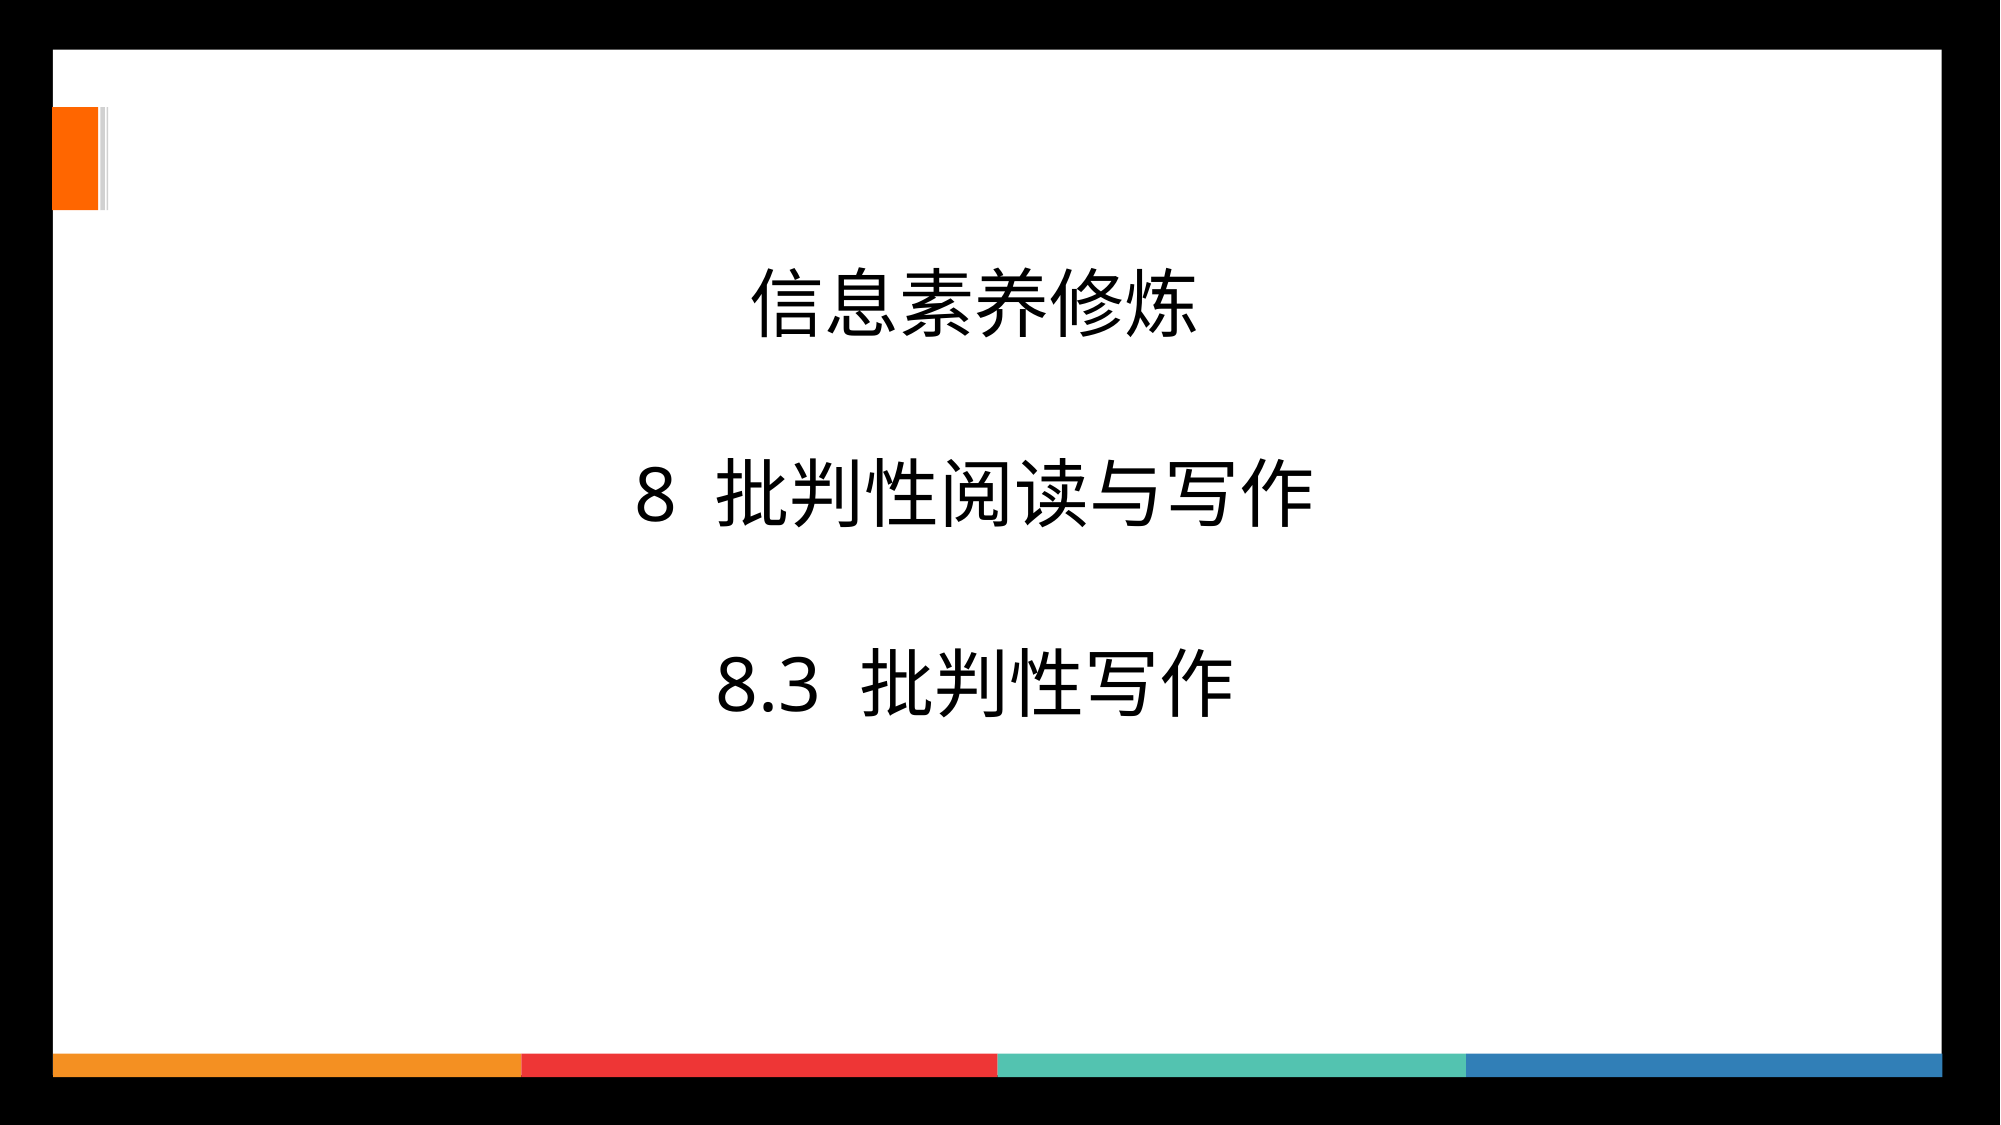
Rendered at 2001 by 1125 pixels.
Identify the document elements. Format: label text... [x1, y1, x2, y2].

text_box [52, 107, 108, 211]
list 信息素养修炼 8 批判性阅读与写作 8.3 批判性写作 [188, 158, 1762, 1055]
